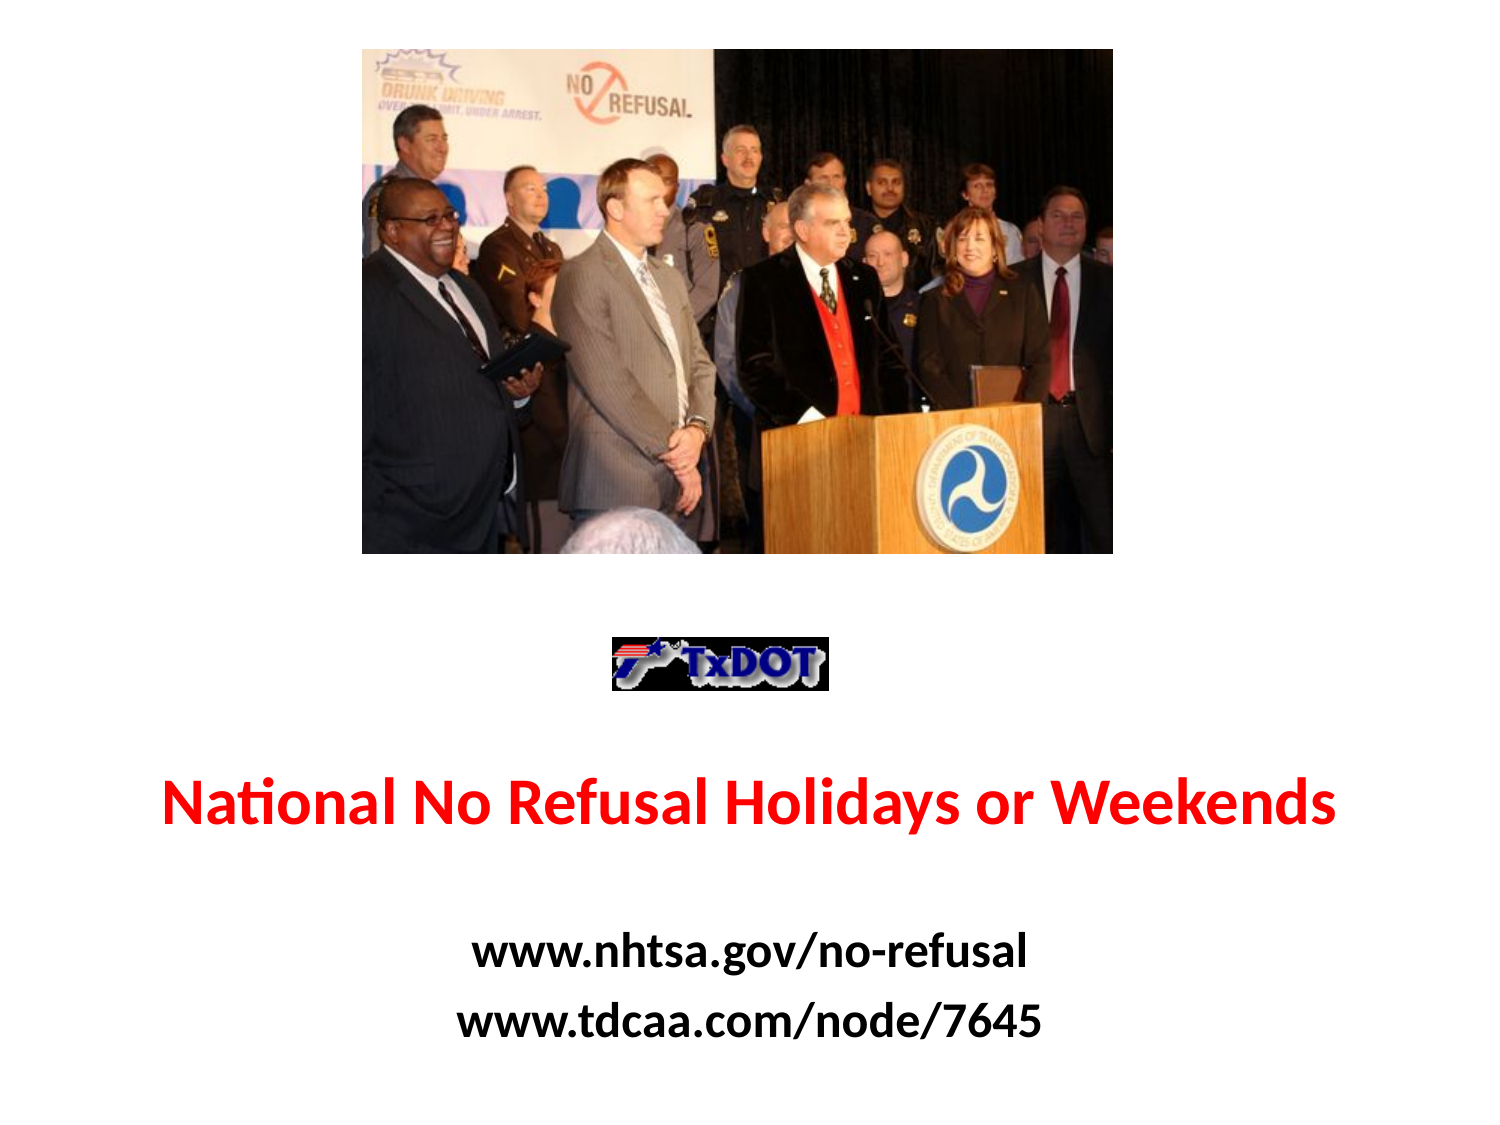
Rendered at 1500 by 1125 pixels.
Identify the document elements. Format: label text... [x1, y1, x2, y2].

picture [362, 49, 1113, 555]
list National No Refusal Holidays or Weekends www.nhtsa.gov/no-refusal www.tdcaa.com/node/7645 [62, 525, 1438, 1063]
picture [612, 637, 829, 691]
